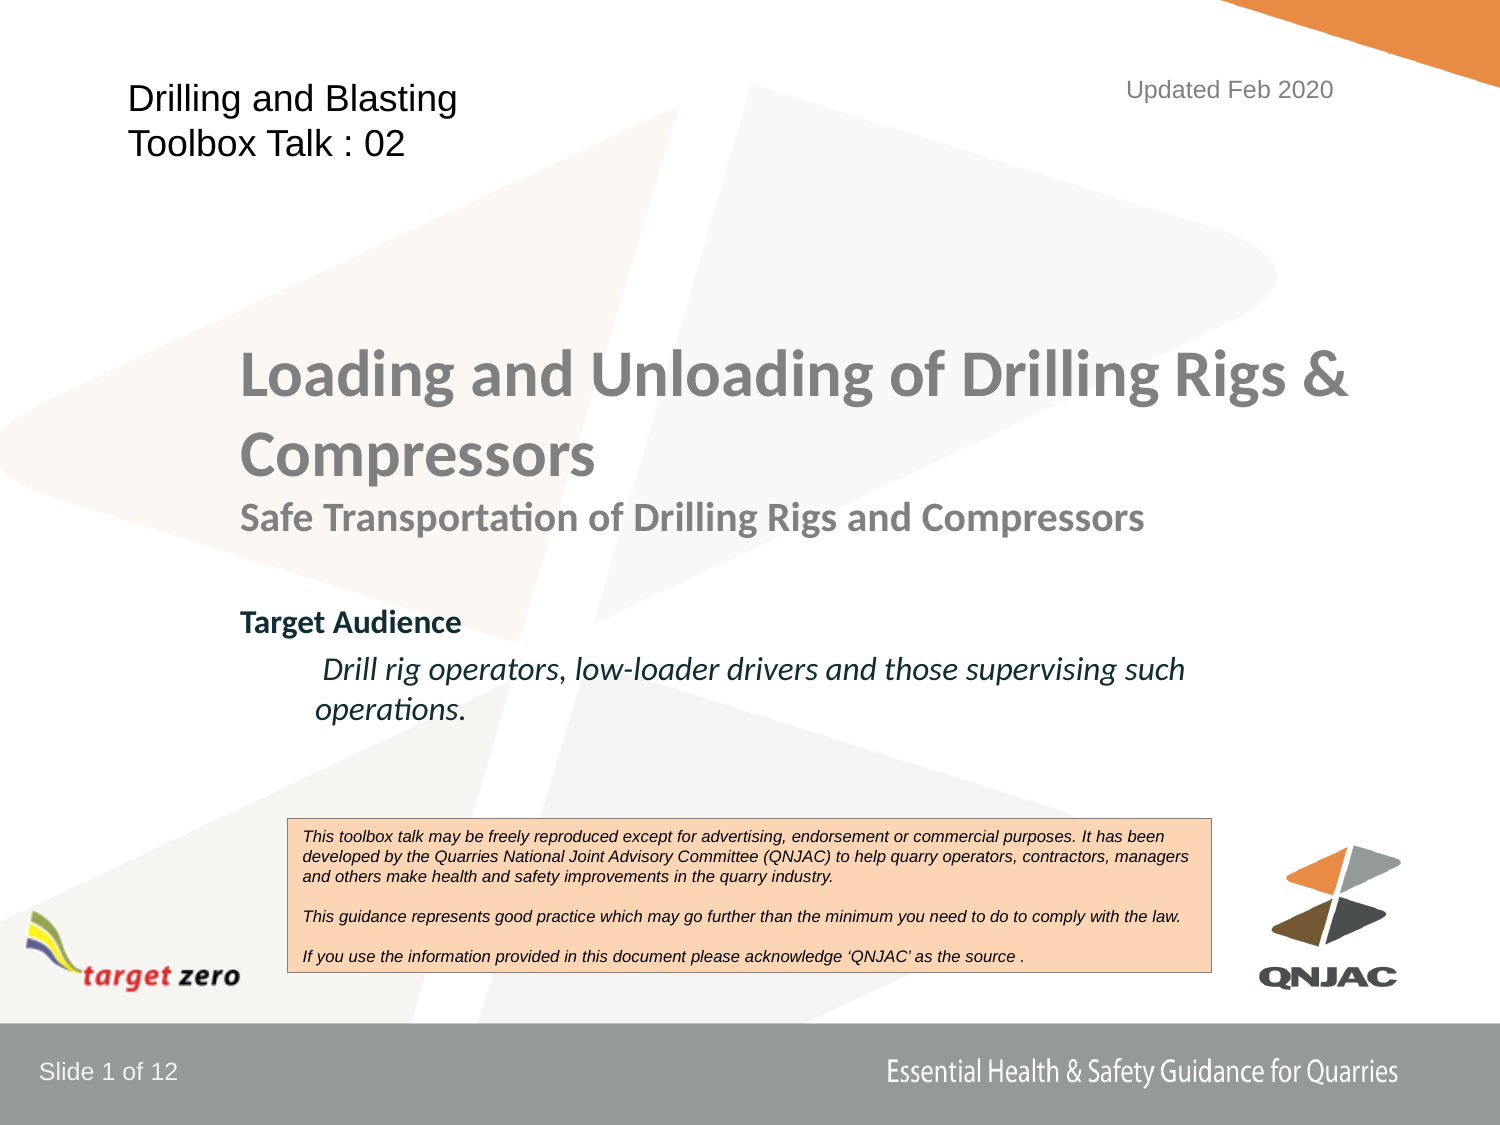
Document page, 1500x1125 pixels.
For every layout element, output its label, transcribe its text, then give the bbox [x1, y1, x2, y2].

text_box Drilling and Blasting Toolbox Talk : 02 [112, 66, 473, 172]
picture [0, 0, 1500, 1125]
subtitle Target Audience Drill rig operators, low-loader drivers and those supervising such operations. [225, 592, 1275, 761]
text_box Updated Feb 2020 [1090, 66, 1349, 127]
title Loading and Unloading of Drilling Rigs & Compressors Safe Transportation of Drilling Rigs and Compressors [225, 322, 1388, 564]
text_box This toolbox talk may be freely reproduced except for advertising, endorsement or commercial purposes. It has been developed by the Quarries National Joint Advisory Committee (QNJAC) to help quarry operators, contractors, managers and others make health and safety improvements in the quarry industry. This guidance represents good practice which may go further than the minimum you need to do to comply with the law. If you use the information provided in this document please acknowledge ‘QNJAC’ as the source . [287, 818, 1212, 973]
